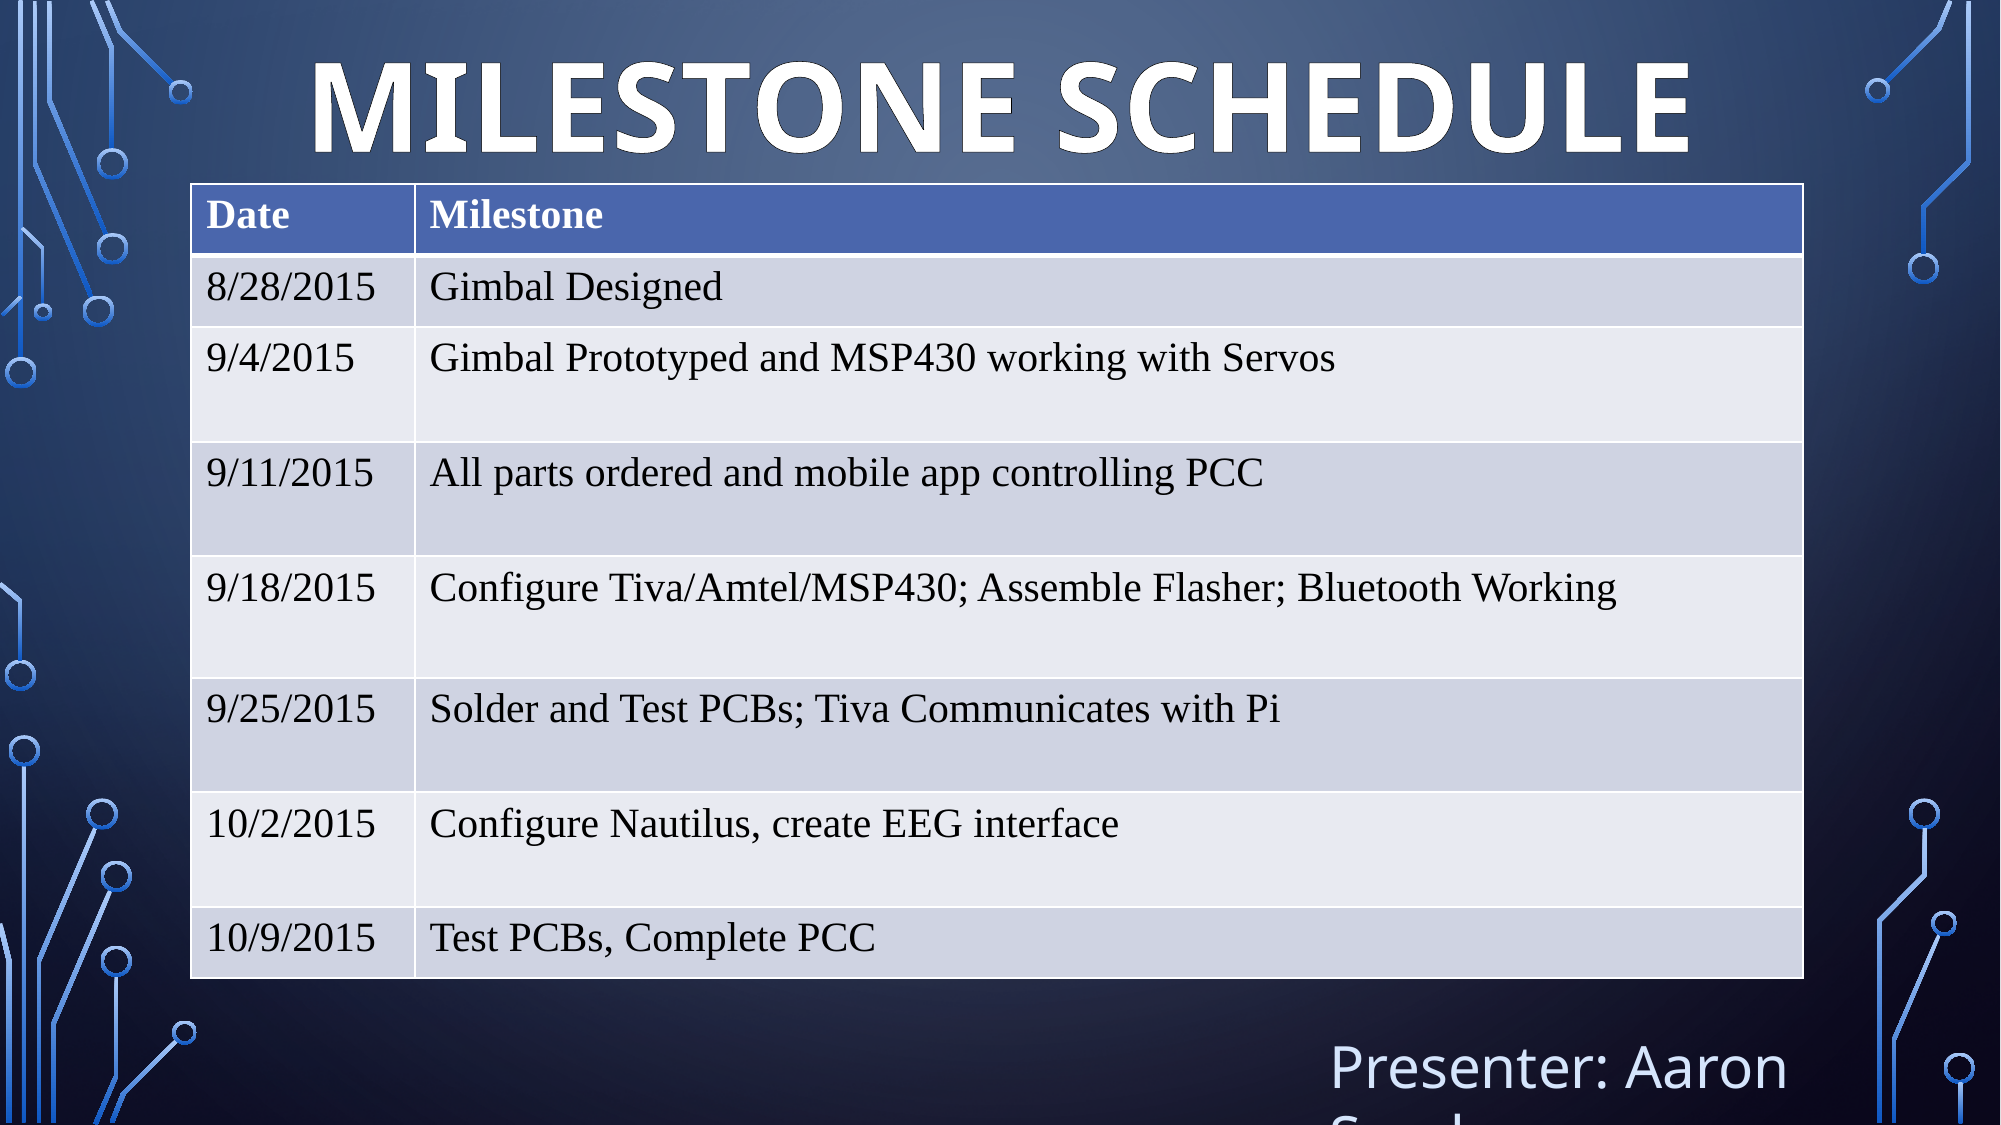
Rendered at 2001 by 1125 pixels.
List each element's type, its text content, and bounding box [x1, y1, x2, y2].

table_cell Configure Tiva/Amtel/MSP430; Assemble Flasher; Bluetooth Working [416, 557, 1802, 677]
table_cell 9/25/2015 [192, 679, 414, 791]
table_cell Configure Nautilus, create EEG interface [416, 793, 1802, 906]
table_cell All parts ordered and mobile app controlling PCC [416, 443, 1802, 555]
table_header Milestone [416, 185, 1802, 253]
table_cell 9/11/2015 [192, 443, 414, 555]
table_cell 10/2/2015 [192, 793, 414, 906]
title Milestone Schedule [0, 38, 2000, 185]
text_box Presenter: Aaron Sandow [1314, 1023, 2000, 1125]
table_cell Gimbal Designed [416, 258, 1802, 326]
table_cell Gimbal Prototyped and MSP430 working with Servos [416, 328, 1802, 441]
table_cell 10/9/2015 [192, 908, 414, 977]
table_cell Test PCBs, Complete PCC [416, 908, 1802, 977]
table_cell Solder and Test PCBs; Tiva Communicates with Pi [416, 679, 1802, 791]
table_cell 9/4/2015 [192, 328, 414, 441]
table_cell 9/18/2015 [192, 557, 414, 677]
table_cell 8/28/2015 [192, 258, 414, 326]
table_header Date [192, 185, 414, 253]
